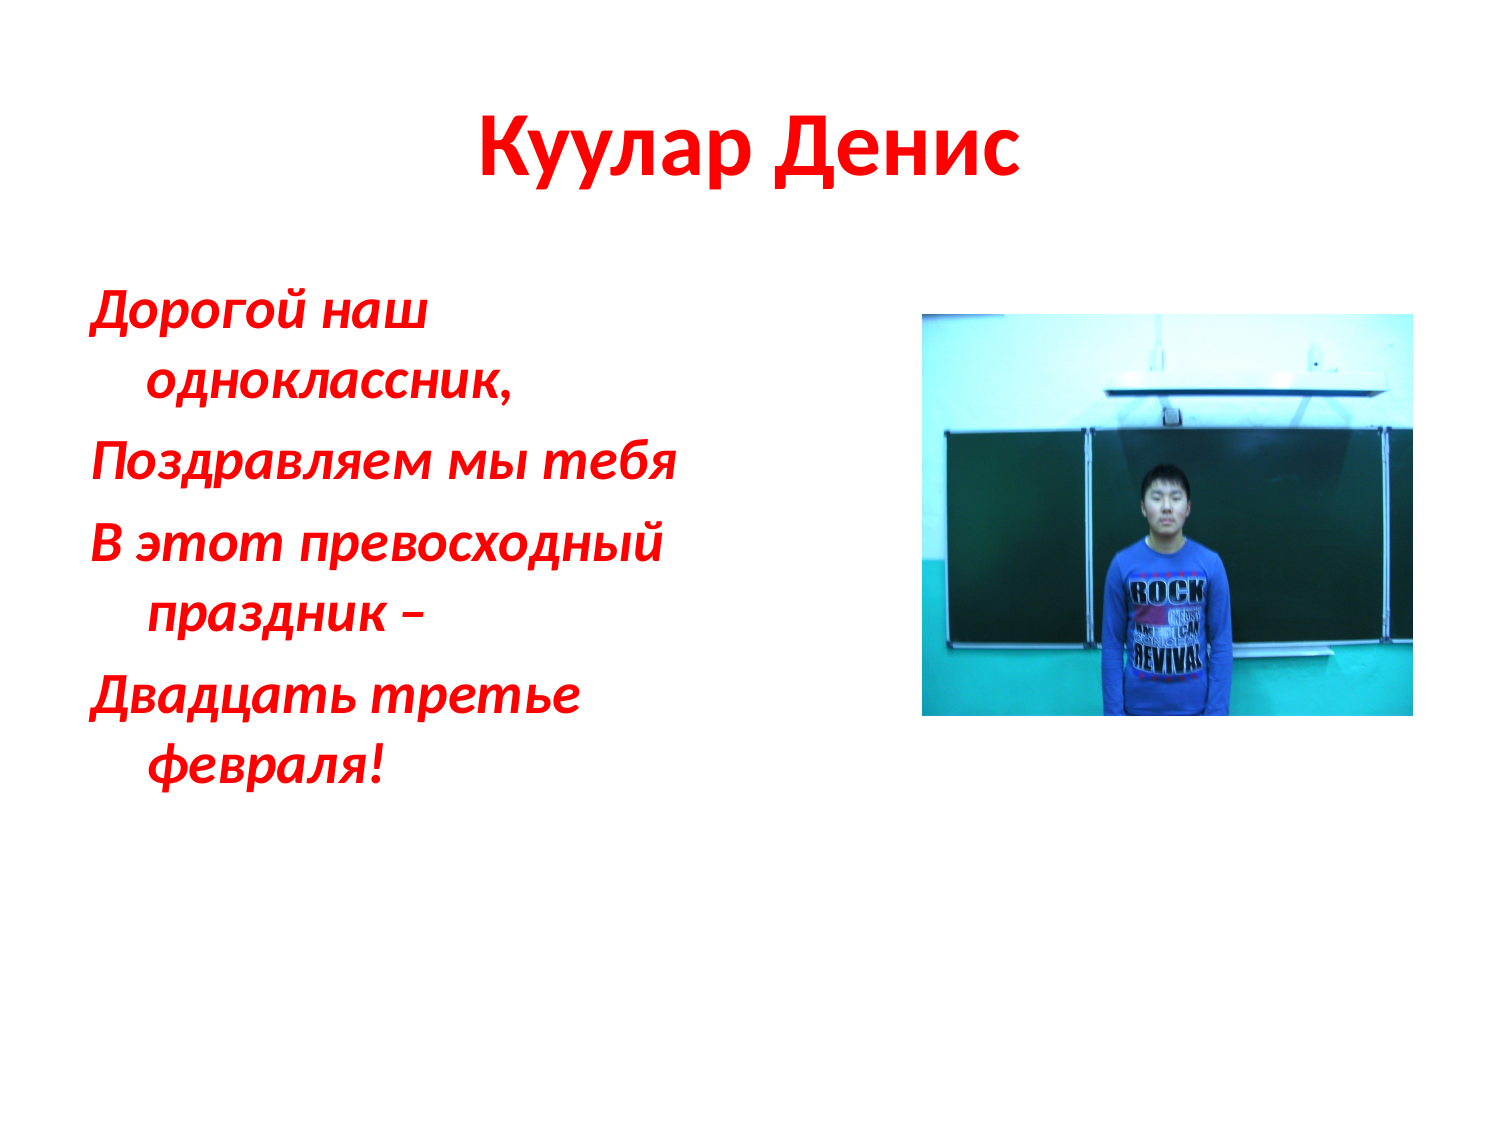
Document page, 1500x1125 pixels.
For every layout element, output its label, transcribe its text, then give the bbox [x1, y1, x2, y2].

title Куулар Денис [75, 45, 1425, 233]
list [922, 314, 1413, 717]
list Дорогой наш одноклассник, Поздравляем мы тебя В этот превосходный праздник – Двадцать третье февраля! [75, 262, 738, 1005]
